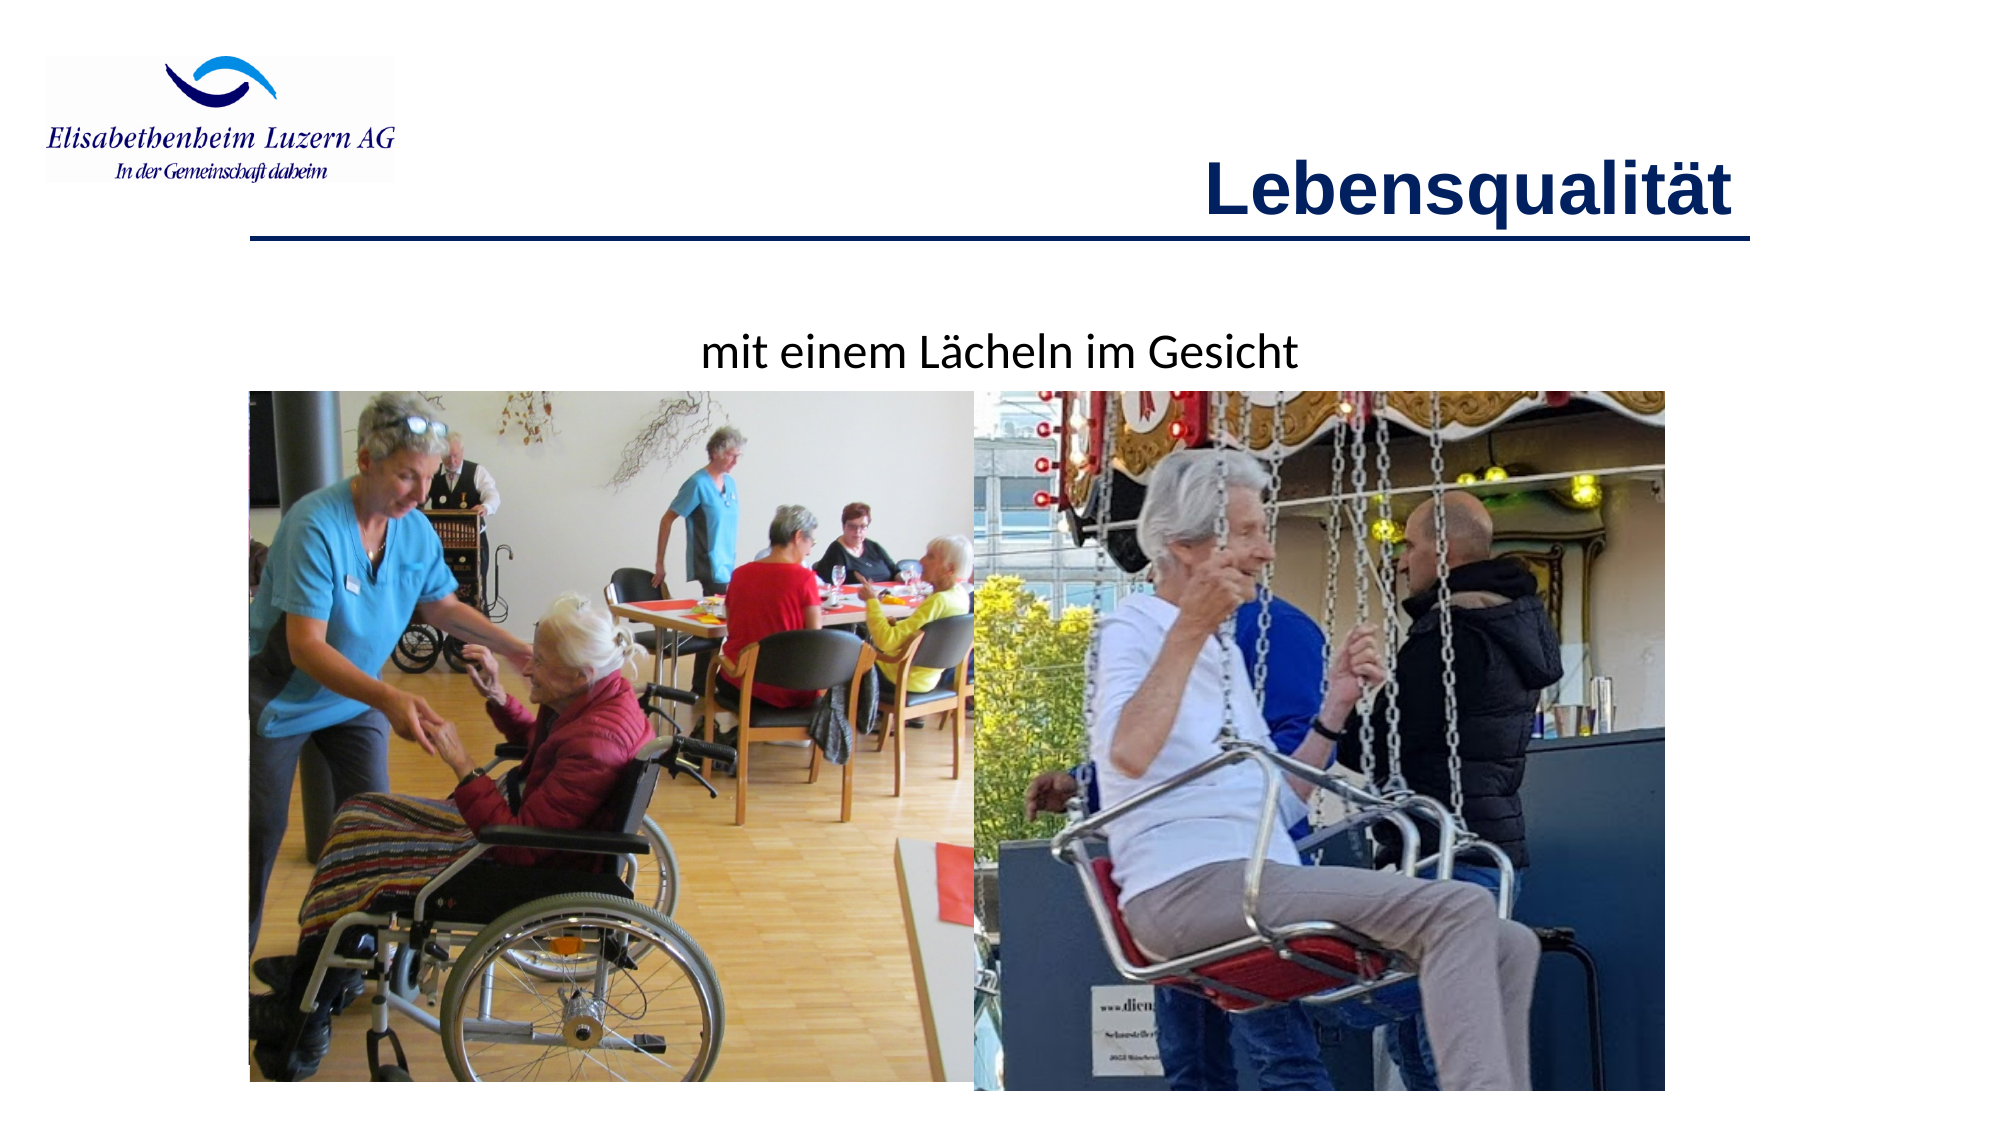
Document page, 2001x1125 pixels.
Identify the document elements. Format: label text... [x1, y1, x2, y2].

subtitle mit einem Lächeln im Gesicht [249, 317, 1750, 863]
picture [248, 391, 1665, 1091]
title Lebensqualität [248, 33, 1749, 239]
picture [46, 56, 248, 183]
